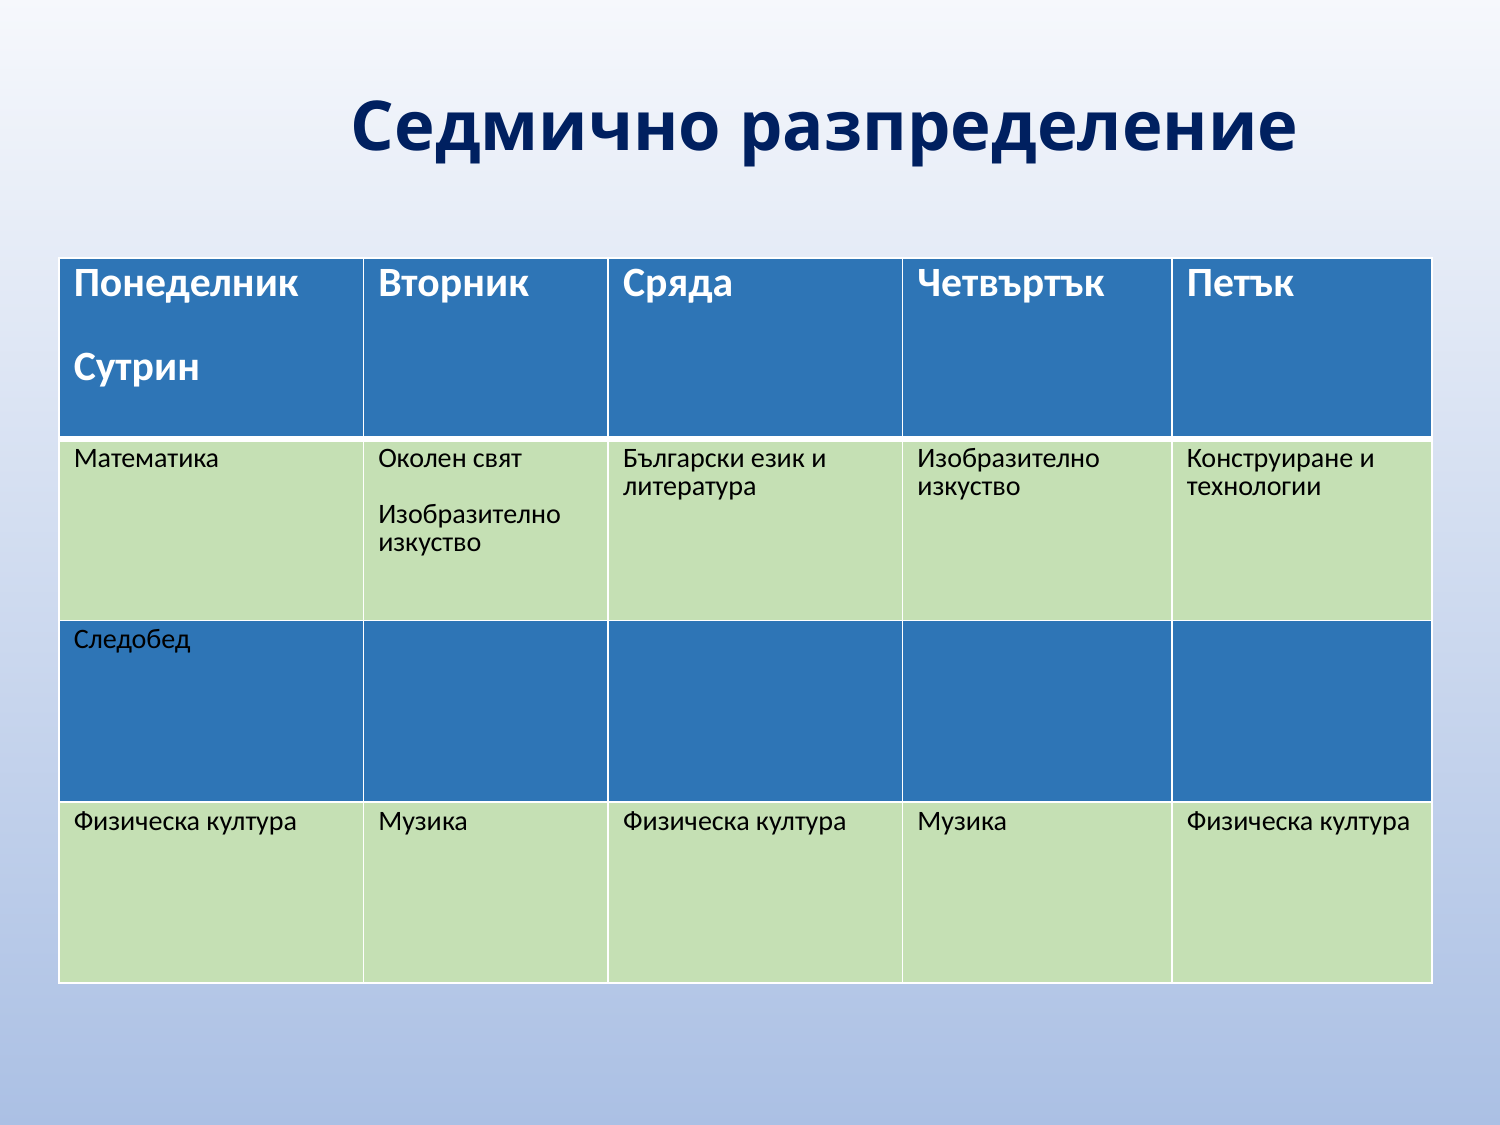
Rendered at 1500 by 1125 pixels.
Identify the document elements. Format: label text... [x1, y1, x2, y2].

table_cell Конструиране и технологии [1173, 442, 1431, 620]
title Седмично разпределение [103, 59, 1397, 197]
table_cell Музика [364, 803, 607, 982]
table_cell [1173, 621, 1431, 801]
table_cell Математика [60, 442, 363, 620]
table_cell Следобед [60, 621, 363, 801]
table_cell [364, 621, 607, 801]
table_header Сряда [609, 259, 902, 436]
table_header Четвъртък [903, 259, 1171, 436]
table_header Петък [1173, 259, 1431, 436]
table_cell Изобразително изкуство [903, 442, 1171, 620]
table_cell Български език и литература [609, 442, 902, 620]
table_cell [609, 621, 902, 801]
table_cell Физическа култура [1173, 803, 1431, 982]
table_cell Физическа култура [609, 803, 902, 982]
table_cell [903, 621, 1171, 801]
table_header Вторник [364, 259, 607, 436]
table_cell Околен свят Изобразително изкуство [364, 442, 607, 620]
table_header Понеделник Сутрин [60, 259, 363, 436]
table_cell Физическа култура [60, 803, 363, 982]
table_cell Музика [903, 803, 1171, 982]
